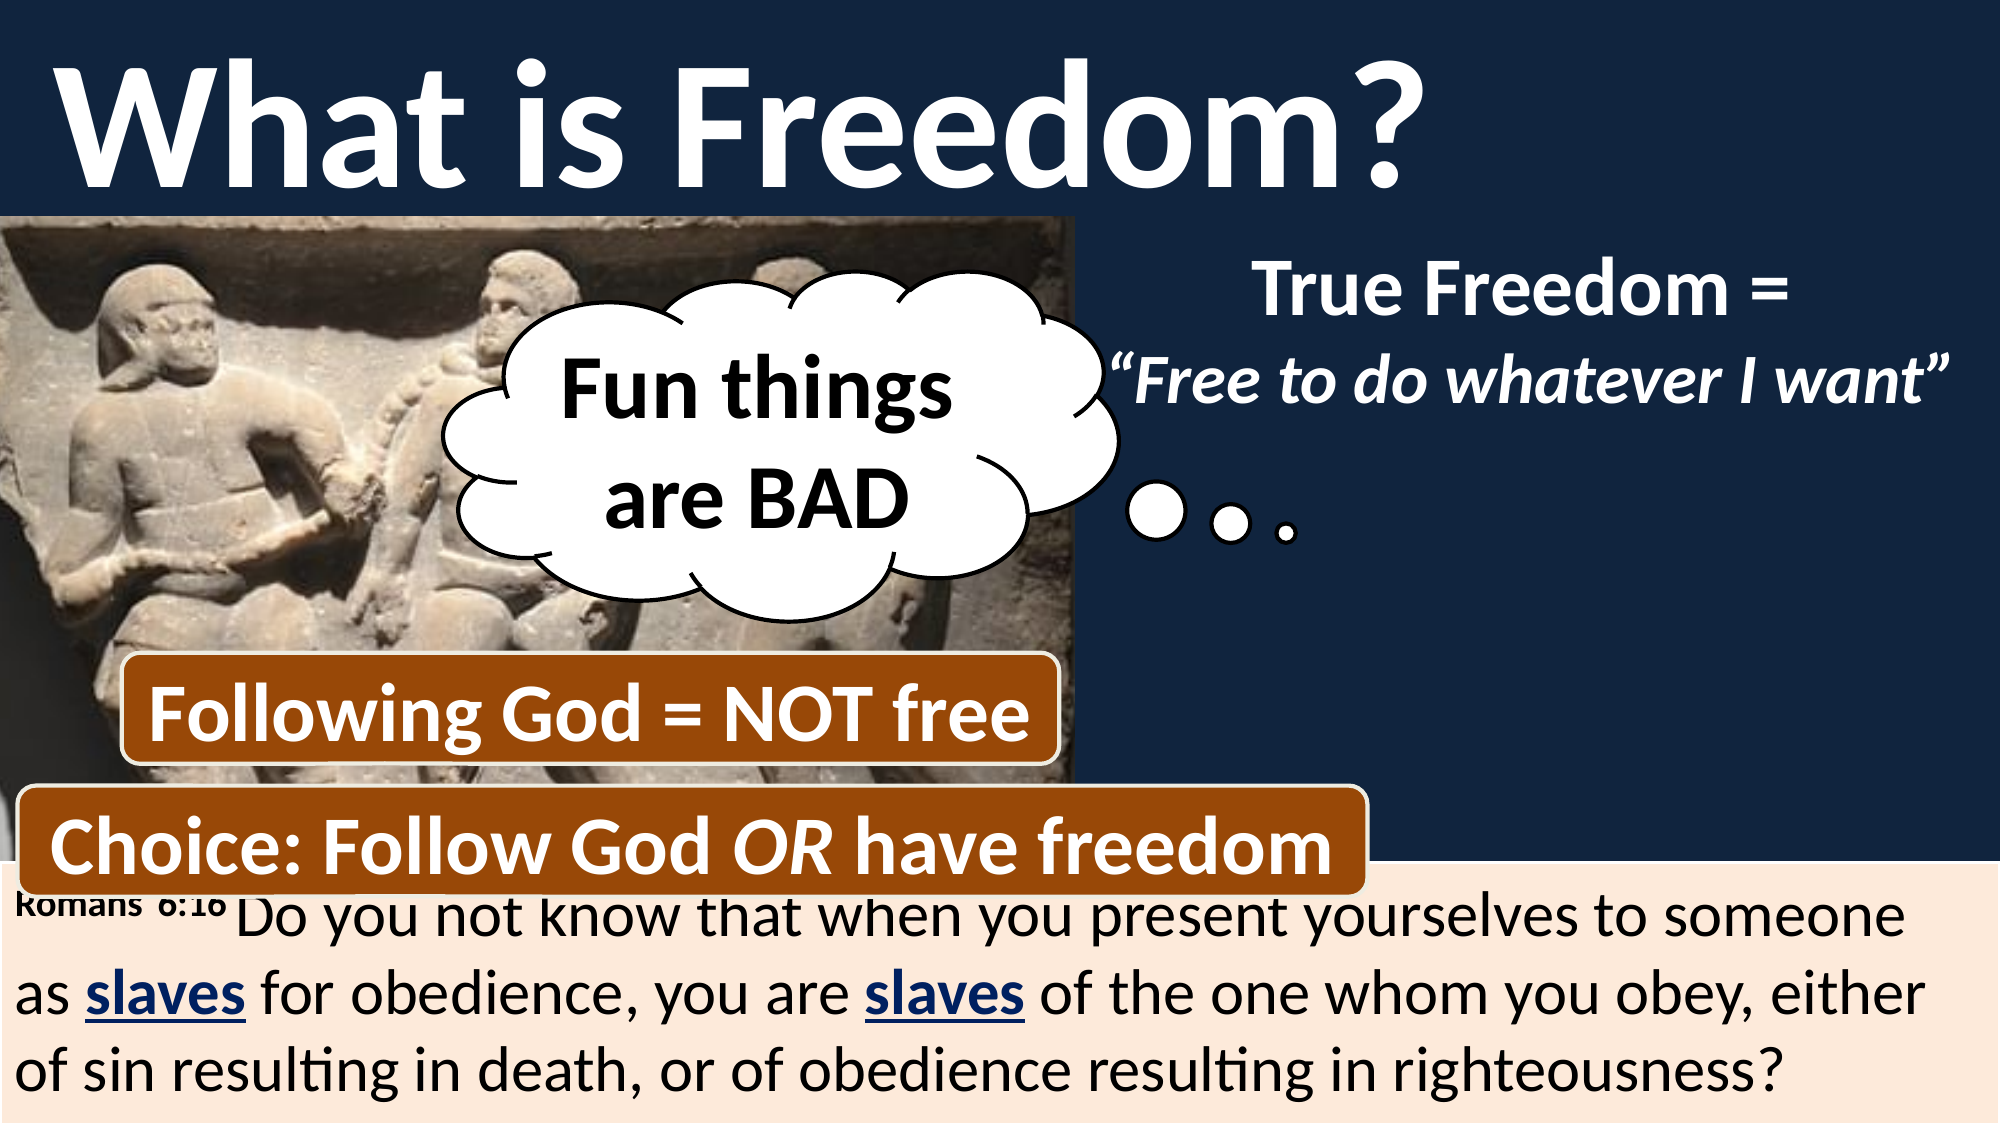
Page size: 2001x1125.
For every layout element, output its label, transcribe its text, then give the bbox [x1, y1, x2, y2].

picture [0, 216, 1076, 873]
text_box What is Freedom? [35, 13, 1965, 215]
text_box Fun things are BAD [1079, 328, 1085, 502]
text_box Romans 6:16 Do you not know that when you present yourselves to someone as slaves for obedience, you are slaves of the one whom you obey, either of sin resulting in death, or of obedience resulting in righteousness? [0, 860, 2000, 1125]
text_box True Freedom = “Free to do whatever I want” [1085, 223, 1977, 827]
text_box Choice: Follow God OR have freedom [15, 783, 1370, 899]
